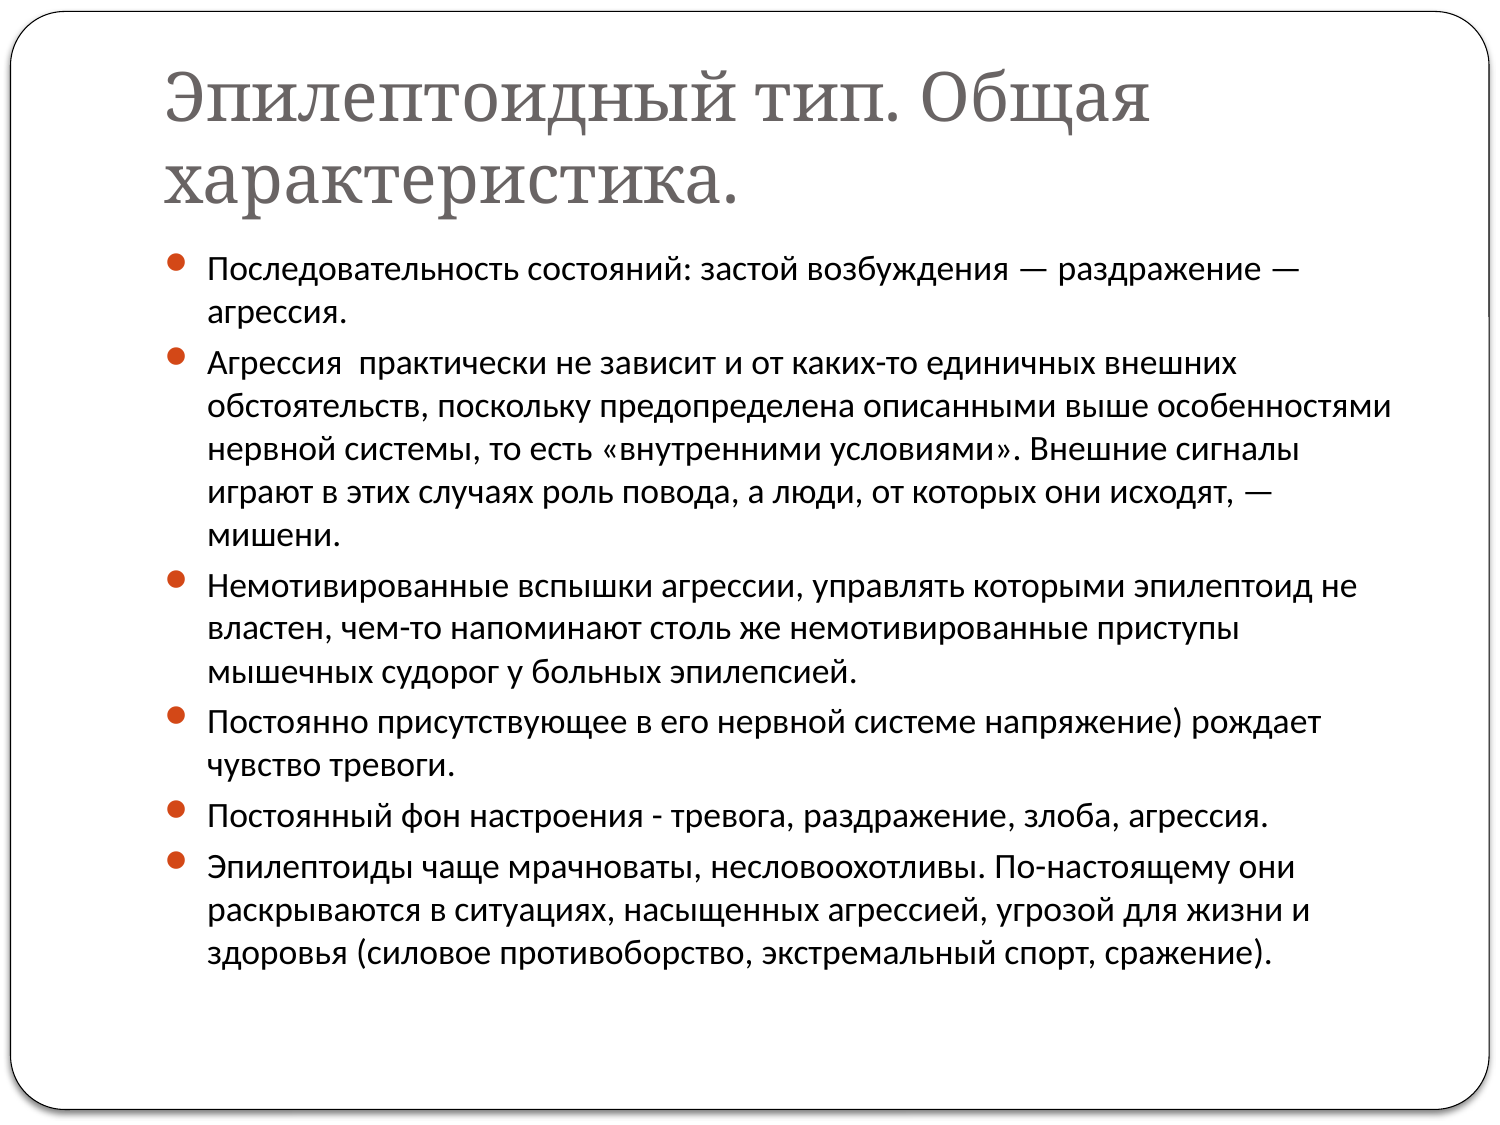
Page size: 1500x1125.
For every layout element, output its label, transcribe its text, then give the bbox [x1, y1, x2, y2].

title Эпилептоидный тип. Общая характеристика. [150, 45, 1425, 233]
list Последовательность состояний: застой возбуждения — раздражение — агрессия. Агрессия практически не зависит и от каких-то единичных внешних обстоятельств, поскольку предопределена описанными выше особенностями нервной системы, то есть «внутренними условиями». Внешние сигналы играют в этих случаях роль повода, а люди, от которых они исходят, — мишени. Немотивированные вспышки агрессии, управлять которыми эпилептоид не властен, чем-то напоминают столь же немотивированные приступы мышечных судорог у больных эпилепсией. Постоянно присутствующее в его нервной системе напряжение) рождает чувство тревоги. Постоянный фон настроения - тревога, раздражение, злоба, агрессия. Эпилептоиды чаще мрачноваты, несловоохотливы. По-настоящему они раскрываются в ситуациях, насыщенных агрессией, угрозой для жизни и здоровья (силовое противоборство, экстремальный спорт, сражение). [150, 237, 1425, 988]
